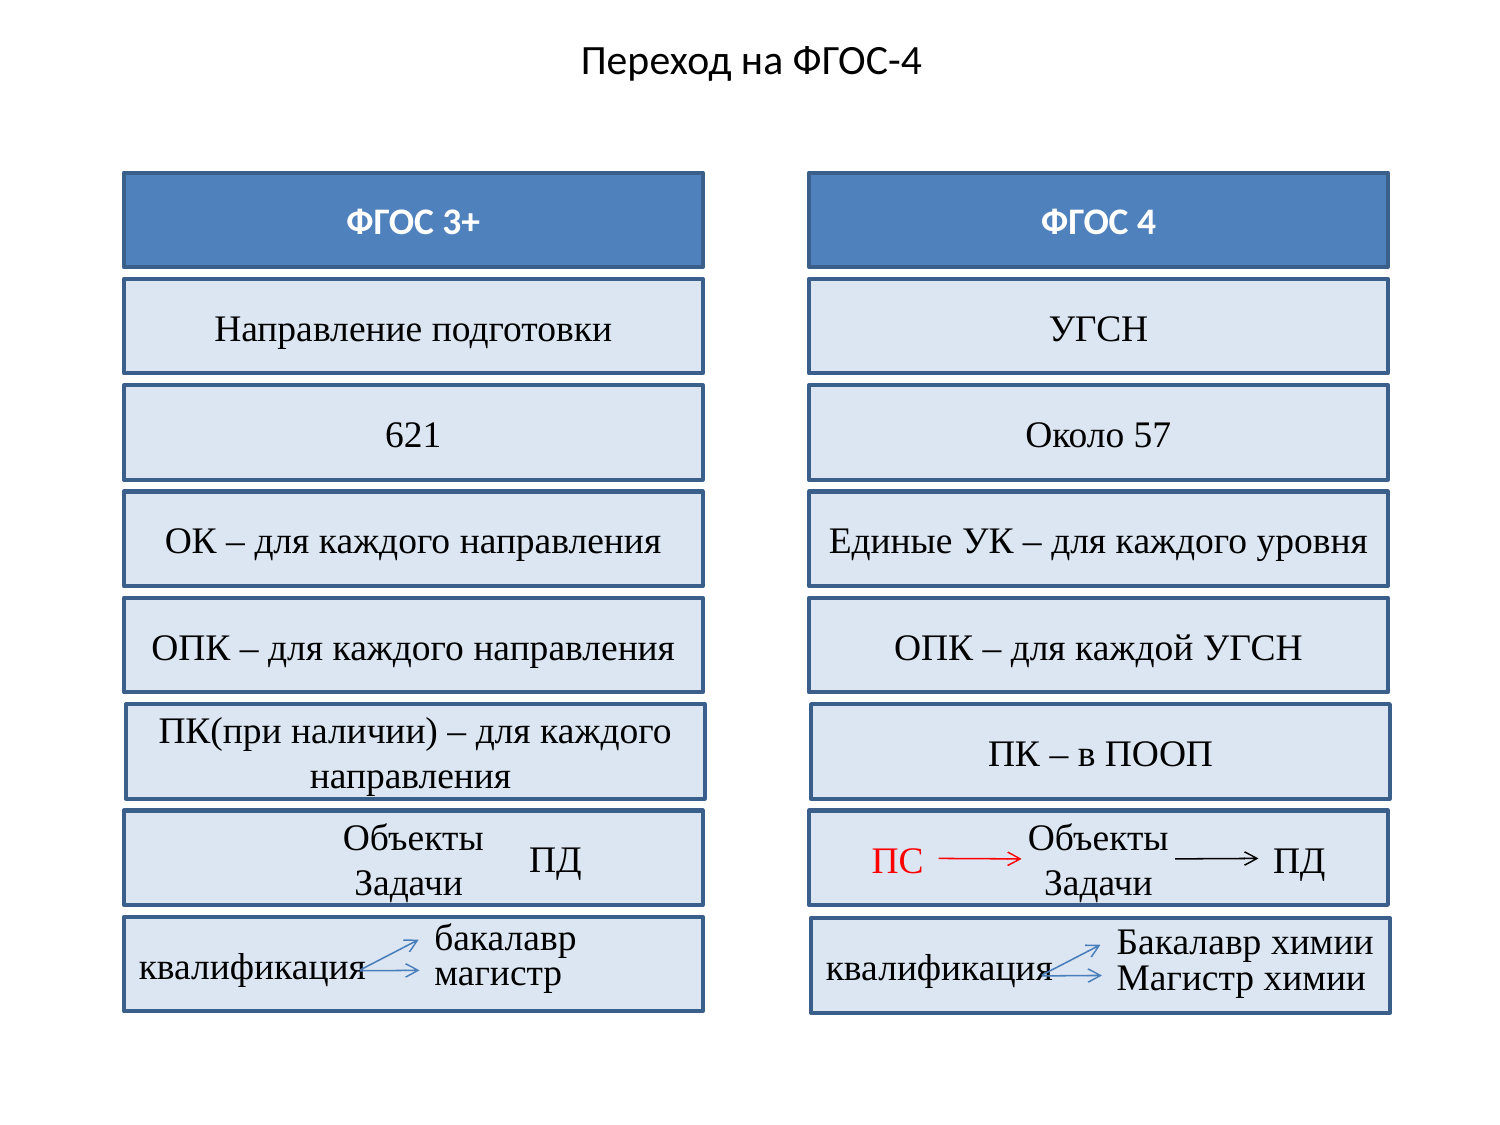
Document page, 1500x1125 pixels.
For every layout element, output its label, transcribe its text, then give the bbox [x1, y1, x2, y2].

text_box бакалавр [419, 905, 592, 965]
title Переход на ФГОС-4 [76, 7, 1427, 110]
text_box ФГОС 4 [807, 171, 1390, 269]
text_box Около 57 [807, 383, 1390, 482]
text_box Бакалавр химии [1101, 910, 1389, 970]
text_box УГСН [807, 277, 1390, 375]
text_box магистр [419, 940, 578, 1001]
text_box ОК – для каждого направления [122, 489, 705, 588]
text_box ФГОС 3+ [122, 171, 705, 269]
text_box Направление подготовки [122, 277, 705, 375]
text_box ПК(при наличии) – для каждого направления [124, 702, 707, 801]
text_box 621 [122, 383, 705, 482]
text_box квалификация [122, 915, 705, 1013]
text_box Объекты Задачи [122, 808, 705, 907]
text_box ПД [514, 827, 597, 888]
text_box ПС [856, 828, 939, 889]
text_box Магистр химии [1101, 945, 1382, 1006]
text_box ПК – в ПООП [809, 702, 1392, 801]
text_box Единые УК – для каждого уровня [807, 489, 1390, 588]
text_box ОПК – для каждого направления [122, 596, 705, 694]
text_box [359, 939, 419, 970]
text_box ОПК – для каждой УГСН [807, 596, 1390, 694]
text_box квалификация [809, 916, 1392, 1015]
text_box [1041, 944, 1101, 975]
text_box Объекты Задачи [807, 808, 1390, 907]
text_box ПД [1258, 828, 1341, 889]
